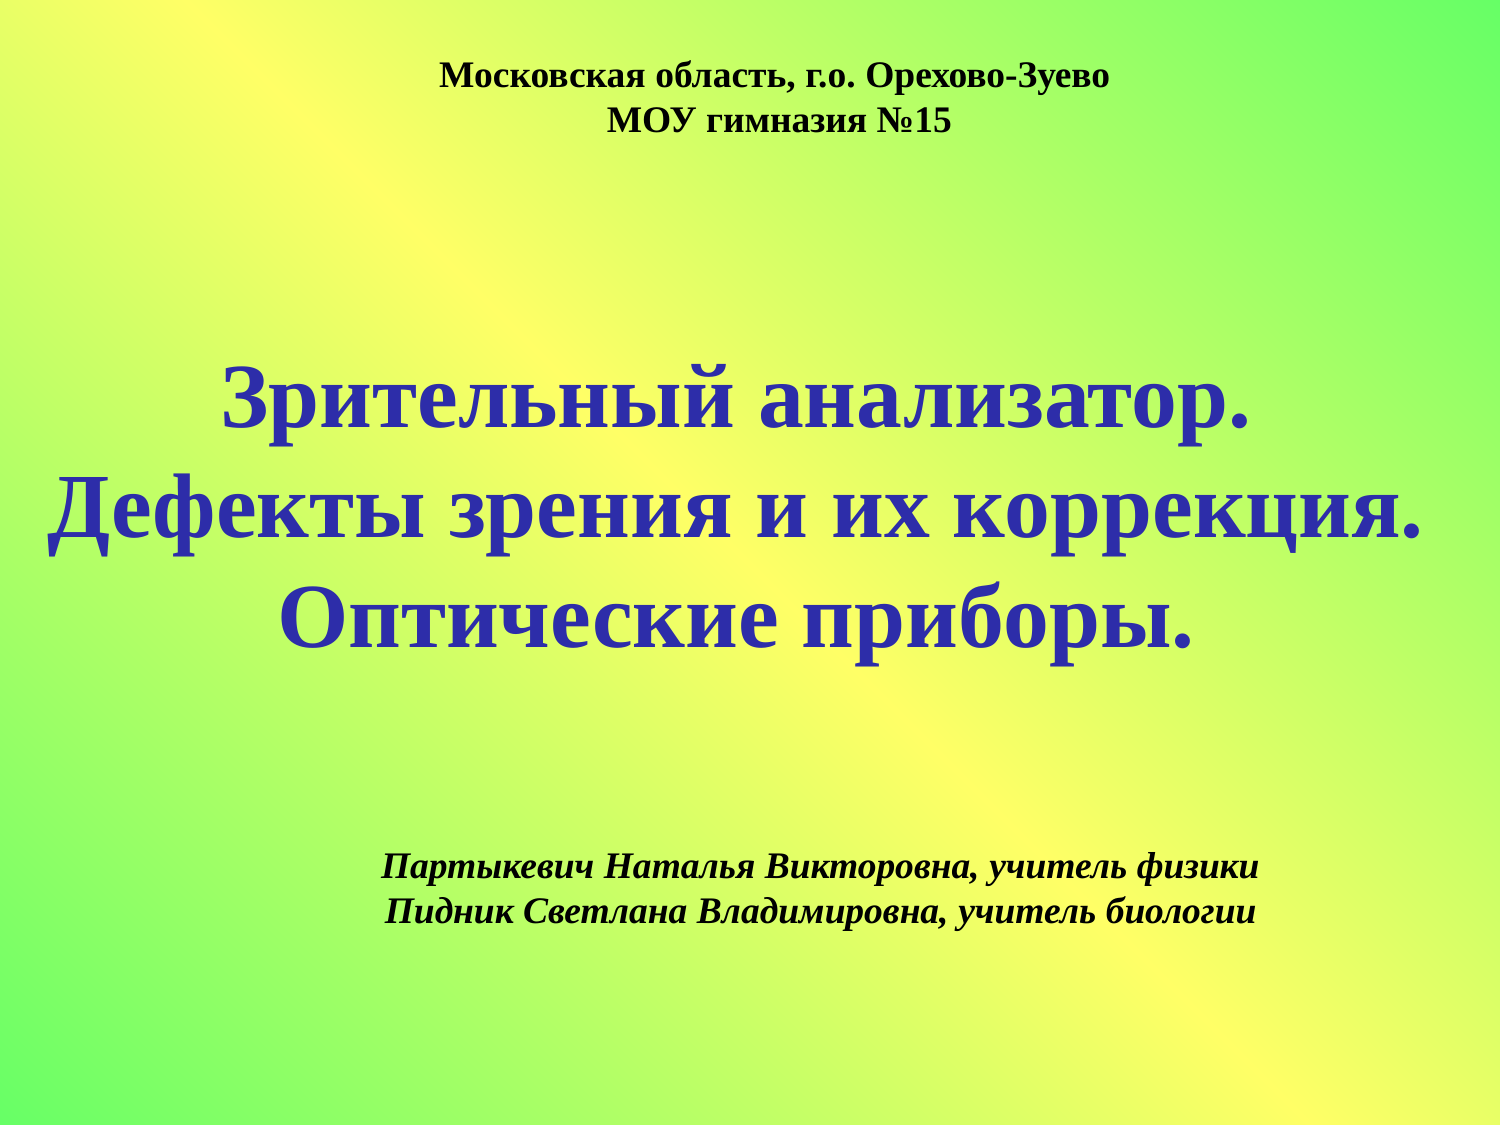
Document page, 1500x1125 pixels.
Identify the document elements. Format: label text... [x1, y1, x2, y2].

text_box Московская область, г.о. Орехово-Зуево МОУ гимназия №15 [348, 42, 1211, 193]
text_box Партыкевич Наталья Викторовна, учитель физики Пидник Светлана Владимировна, учитель биологии [336, 834, 1306, 984]
text_box Зрительный анализатор. Дефекты зрения и их коррекция. Оптические приборы. [13, 328, 1459, 674]
